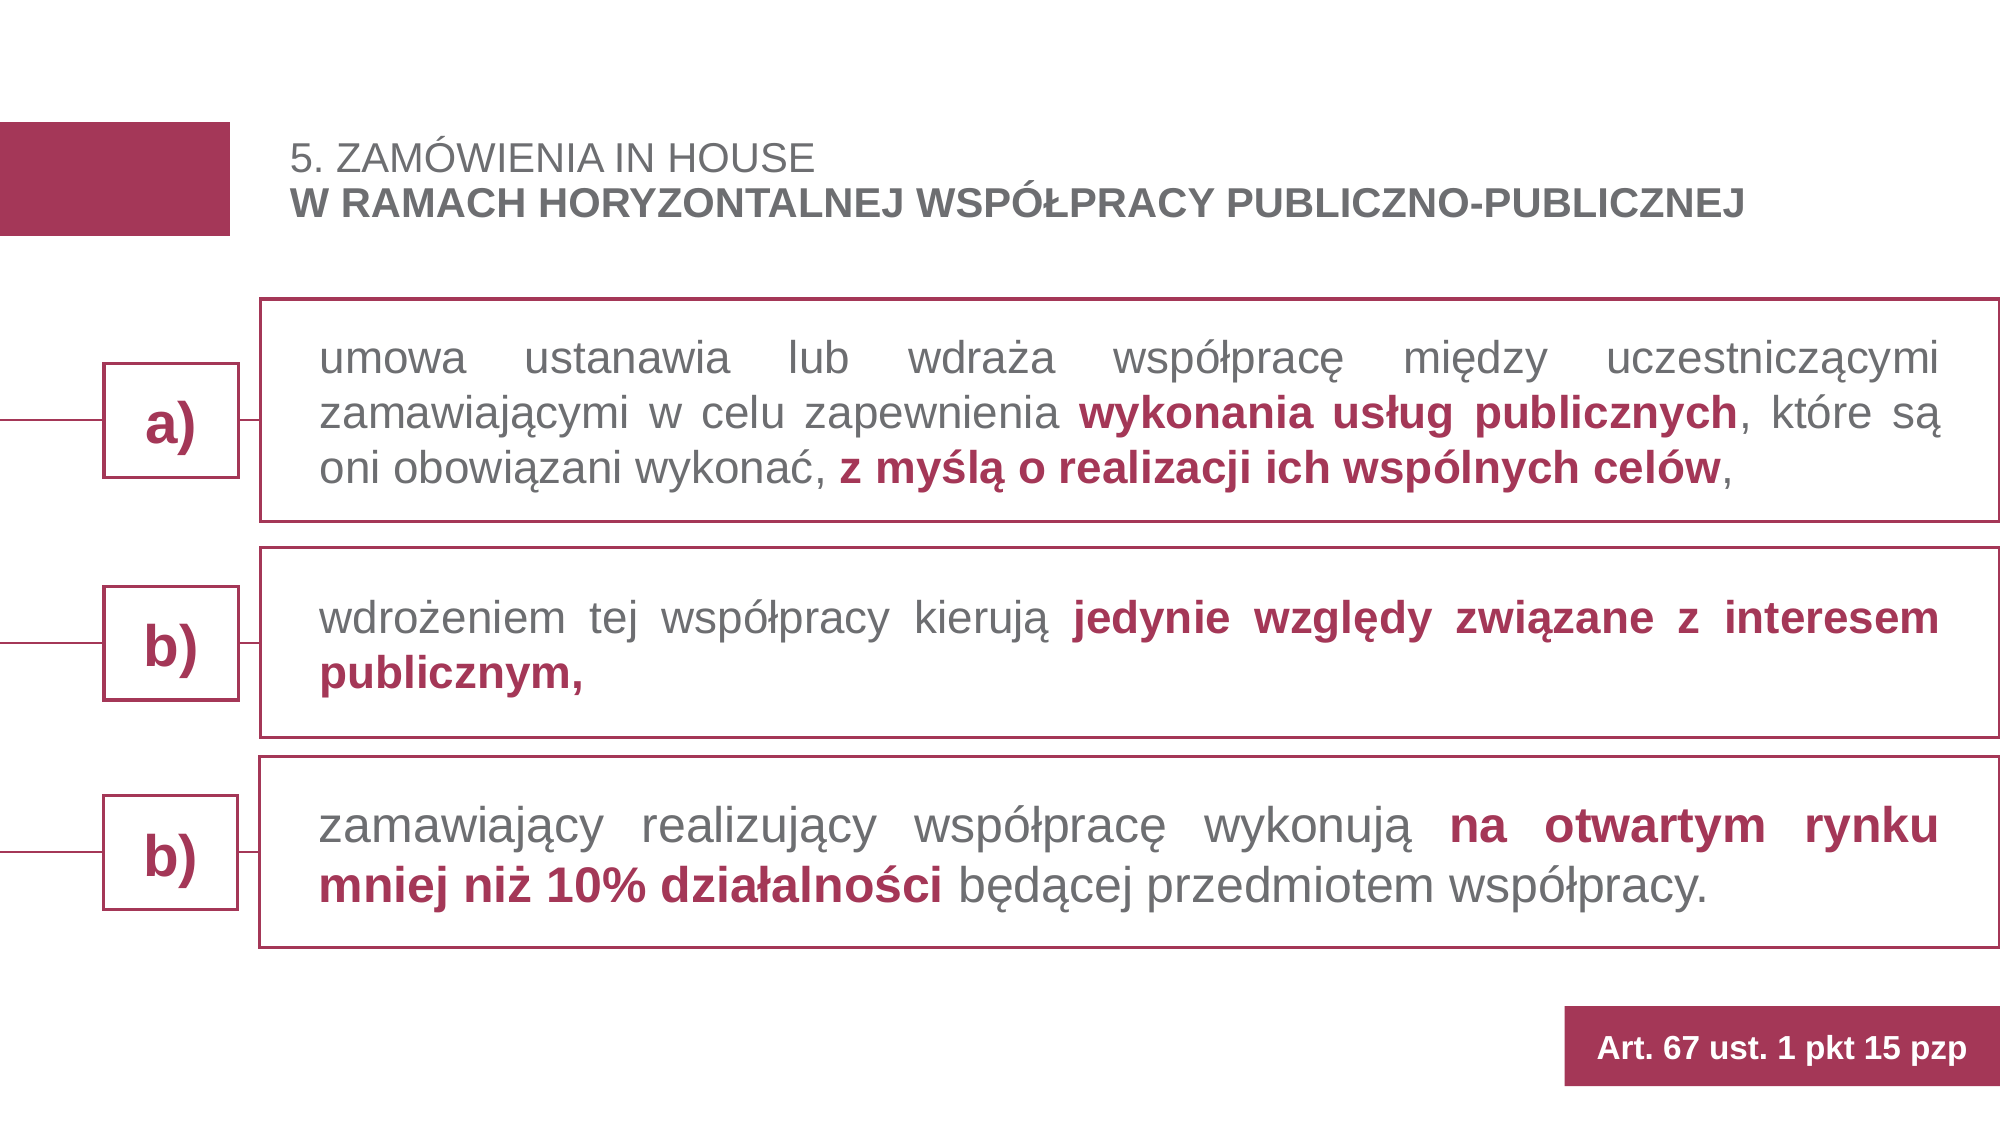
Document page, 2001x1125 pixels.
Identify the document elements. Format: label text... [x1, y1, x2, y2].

text_box b) [102, 853, 239, 911]
text_box zamawiający realizujący współpracę wykonują na otwartym rynku mniej niż 10% działalności będącej przedmiotem współpracy. [259, 756, 2000, 948]
picture [0, 122, 230, 236]
text_box b) [102, 795, 239, 852]
text_box umowa ustanawia lub wdraża współpracę między uczestniczącymi zamawiającymi w celu zapewnienia wykonania usług publicznych, które są oni obowiązani wykonać, z myślą o realizacji ich wspólnych celów, [259, 298, 2000, 523]
text_box Art. 67 ust. 1 pkt 15 pzp [1564, 1005, 2000, 1087]
text_box b) [103, 585, 240, 642]
text_box b) [103, 643, 240, 701]
title 5. ZAMÓWIENIA IN HOUSE W RAMACH HORYZONTALNEJ WSPÓŁPRACY PUBLICZNO-PUBLICZNEJ [275, 129, 2000, 298]
text_box wdrożeniem tej współpracy kierują jedynie względy związane z interesem publicznym, [259, 546, 2000, 739]
text_box a) [103, 420, 240, 478]
text_box a) [103, 362, 240, 419]
